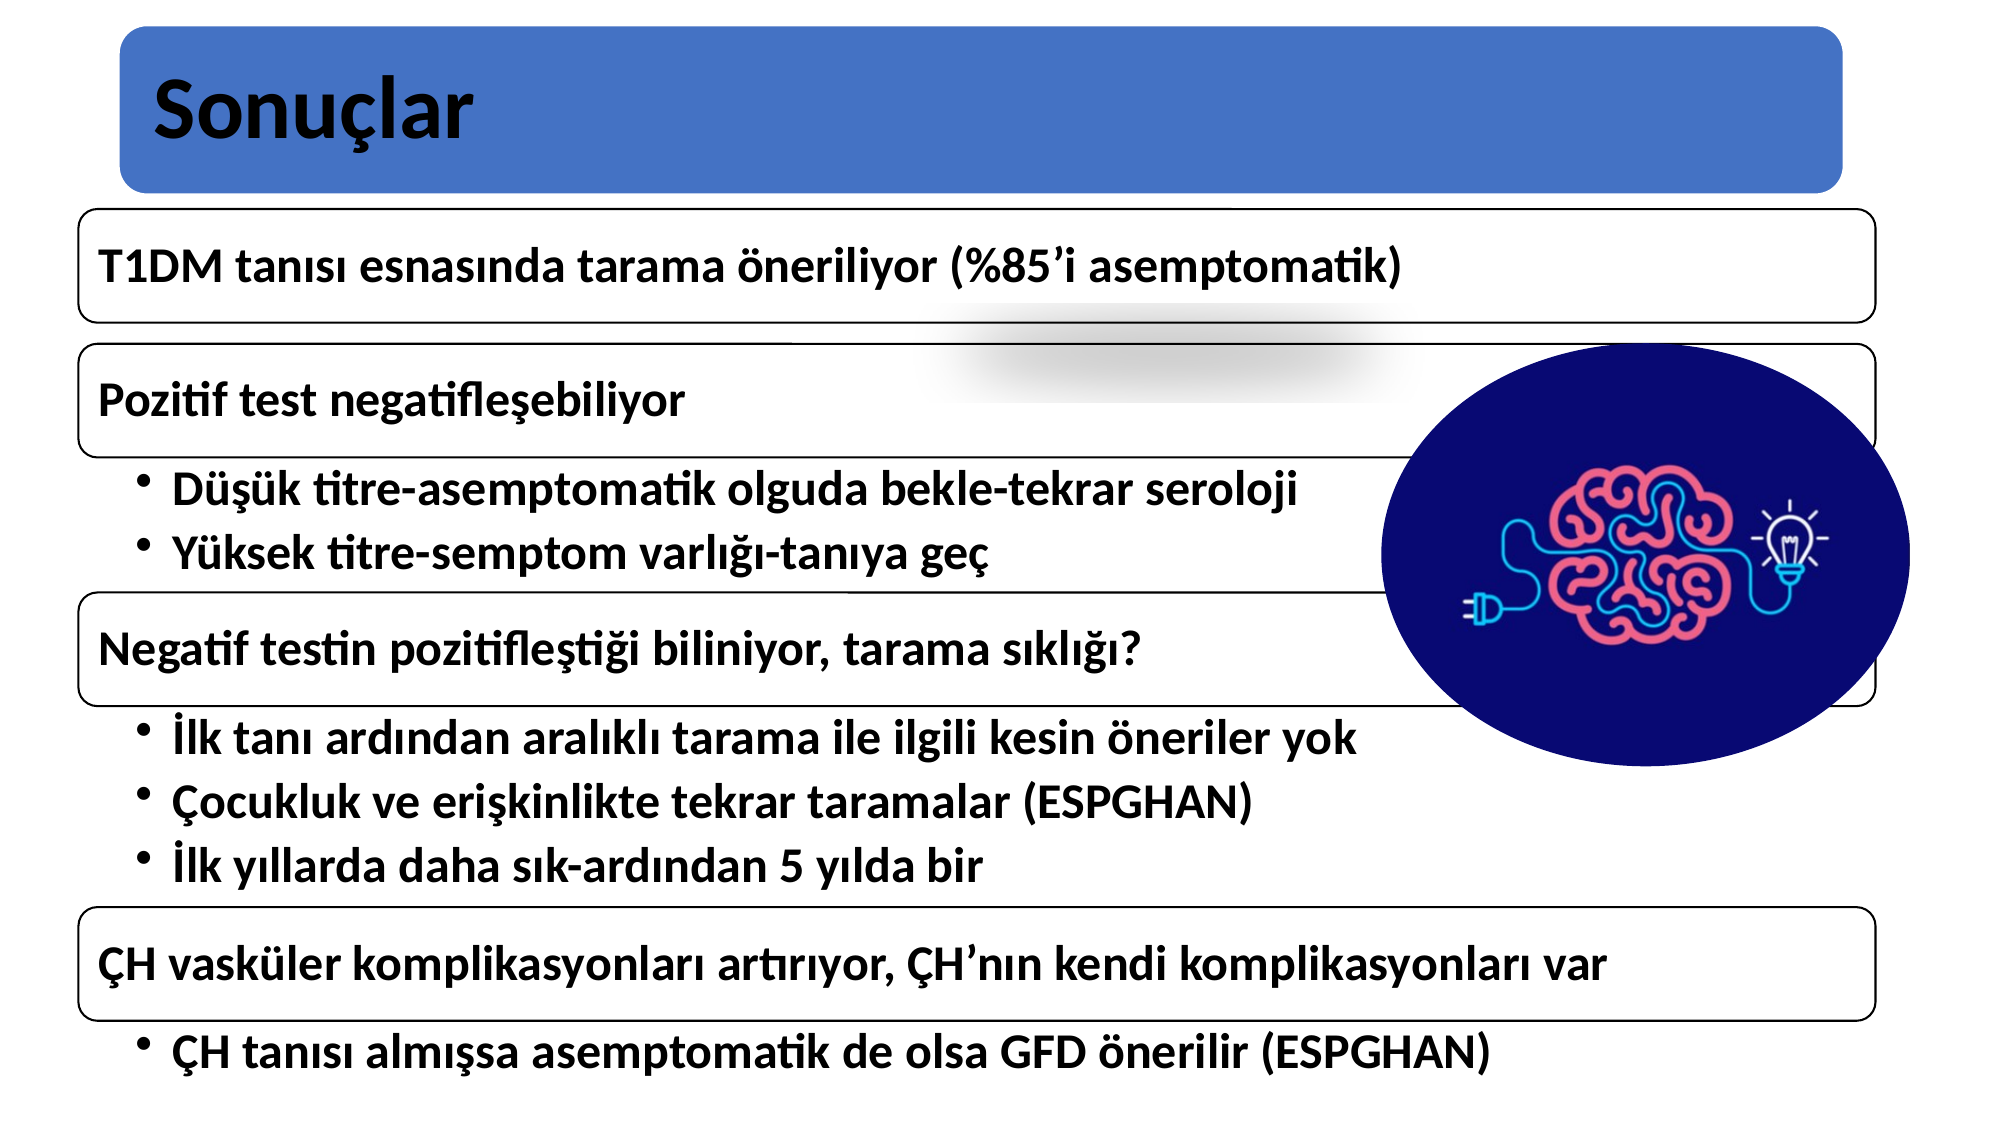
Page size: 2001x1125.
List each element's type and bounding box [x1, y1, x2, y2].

text_box [118, 25, 1844, 198]
picture [1381, 343, 1911, 767]
list [78, 209, 1876, 1125]
